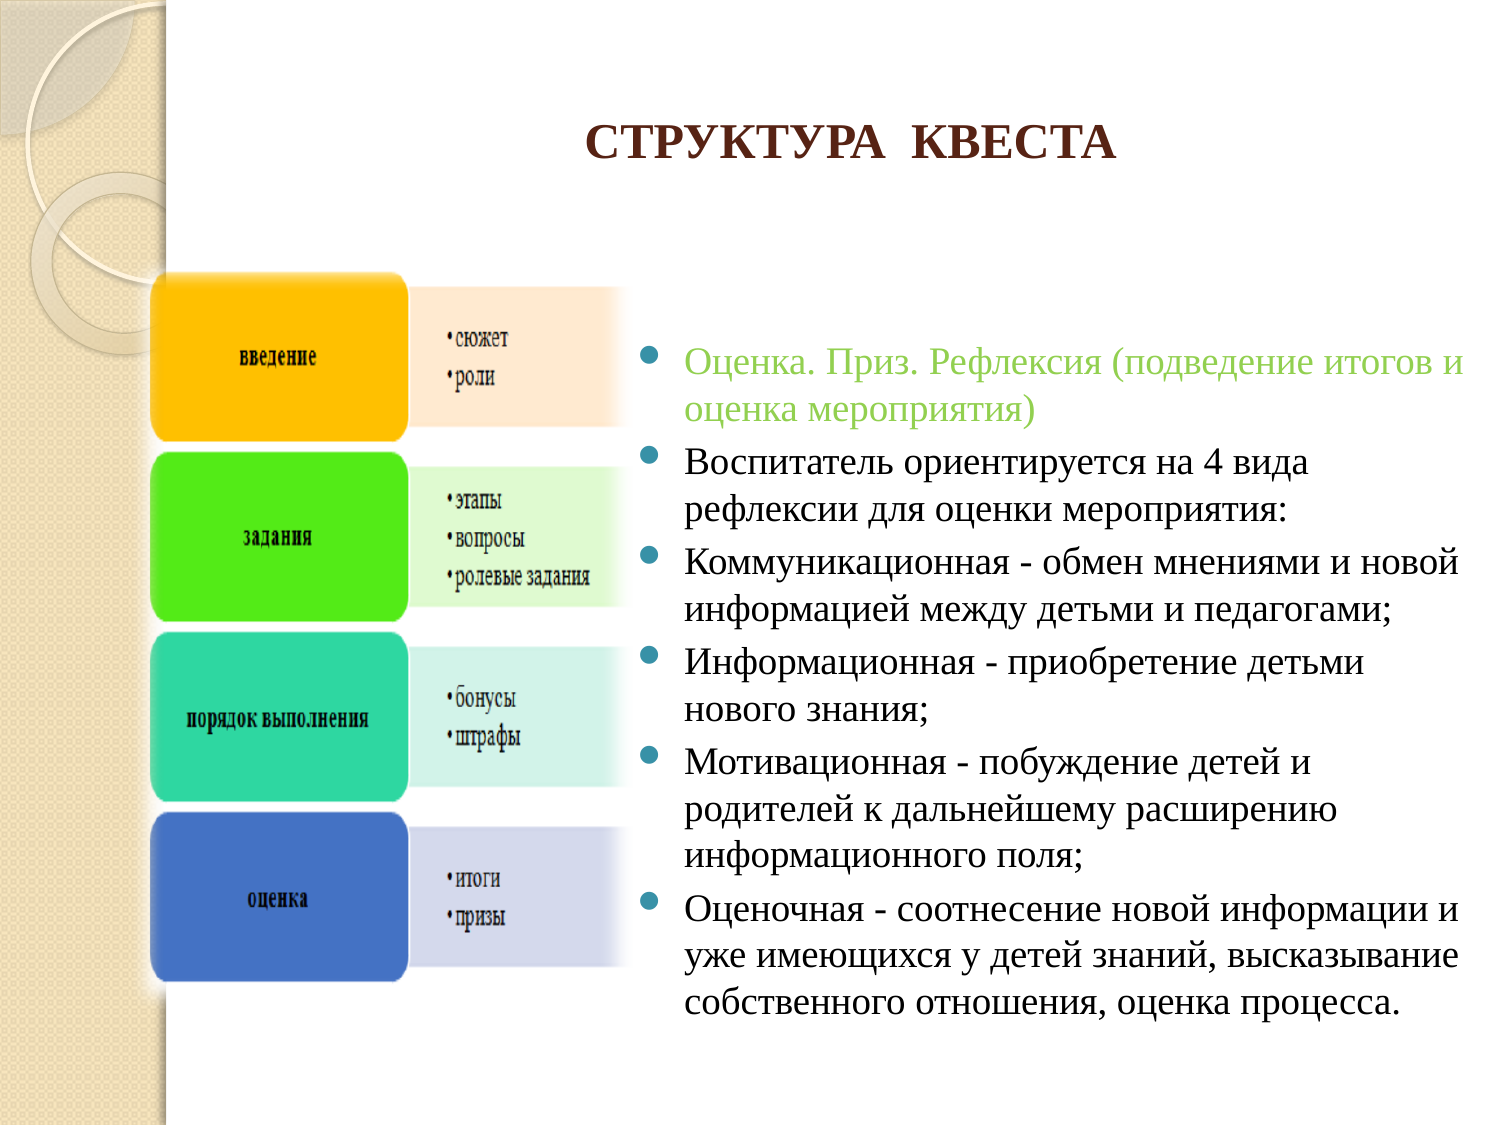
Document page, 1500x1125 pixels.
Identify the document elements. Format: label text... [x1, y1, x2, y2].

list Оценка. Приз. Рефлексия (подведение итогов и оценка мероприятия) Воспитатель ориентируется на 4 вида рефлексии для оценки мероприятия: Коммуникационная - обмен мнениями и новой информацией между детьми и педагогами; Информационная - приобретение детьми нового знания; Мотивационная - побуждение детей и родителей к дальнейшему расширению информационного поля; Оценочная - соотнесение новой информации и уже имеющихся у детей знаний, высказывание собственного отношения, оценка процесса. [609, 255, 1483, 1071]
title СТРУКТУРА КВЕСТА [235, 45, 1466, 233]
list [128, 255, 634, 1012]
